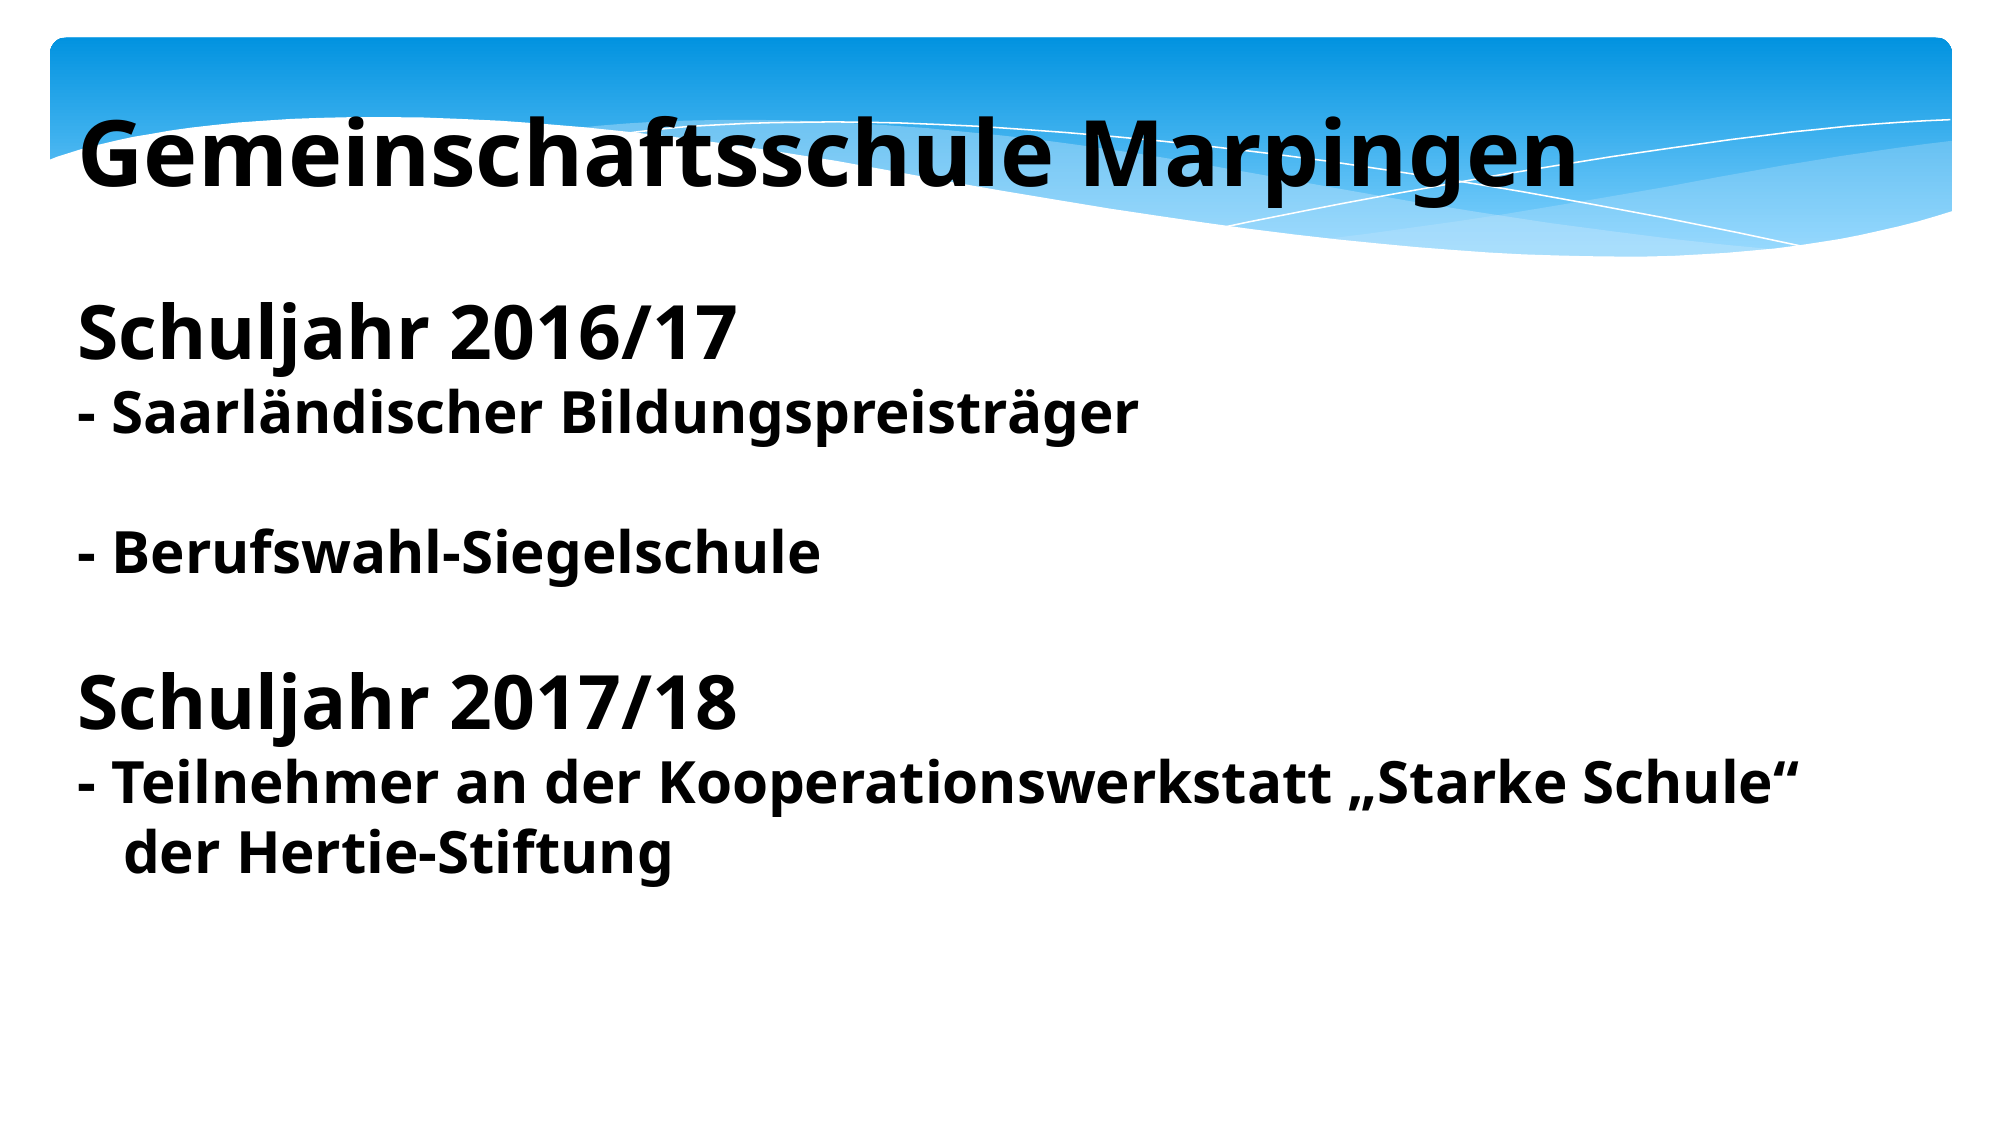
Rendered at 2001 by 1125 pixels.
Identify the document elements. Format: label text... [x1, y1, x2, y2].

text_box Gemeinschaftsschule Marpingen Schuljahr 2016/17 - Saarländischer Bildungspreisträger - Berufswahl-Siegelschule Schuljahr 2017/18 - Teilnehmer an der Kooperationswerkstatt „Starke Schule“ der Hertie-Stiftung [62, 87, 1850, 893]
